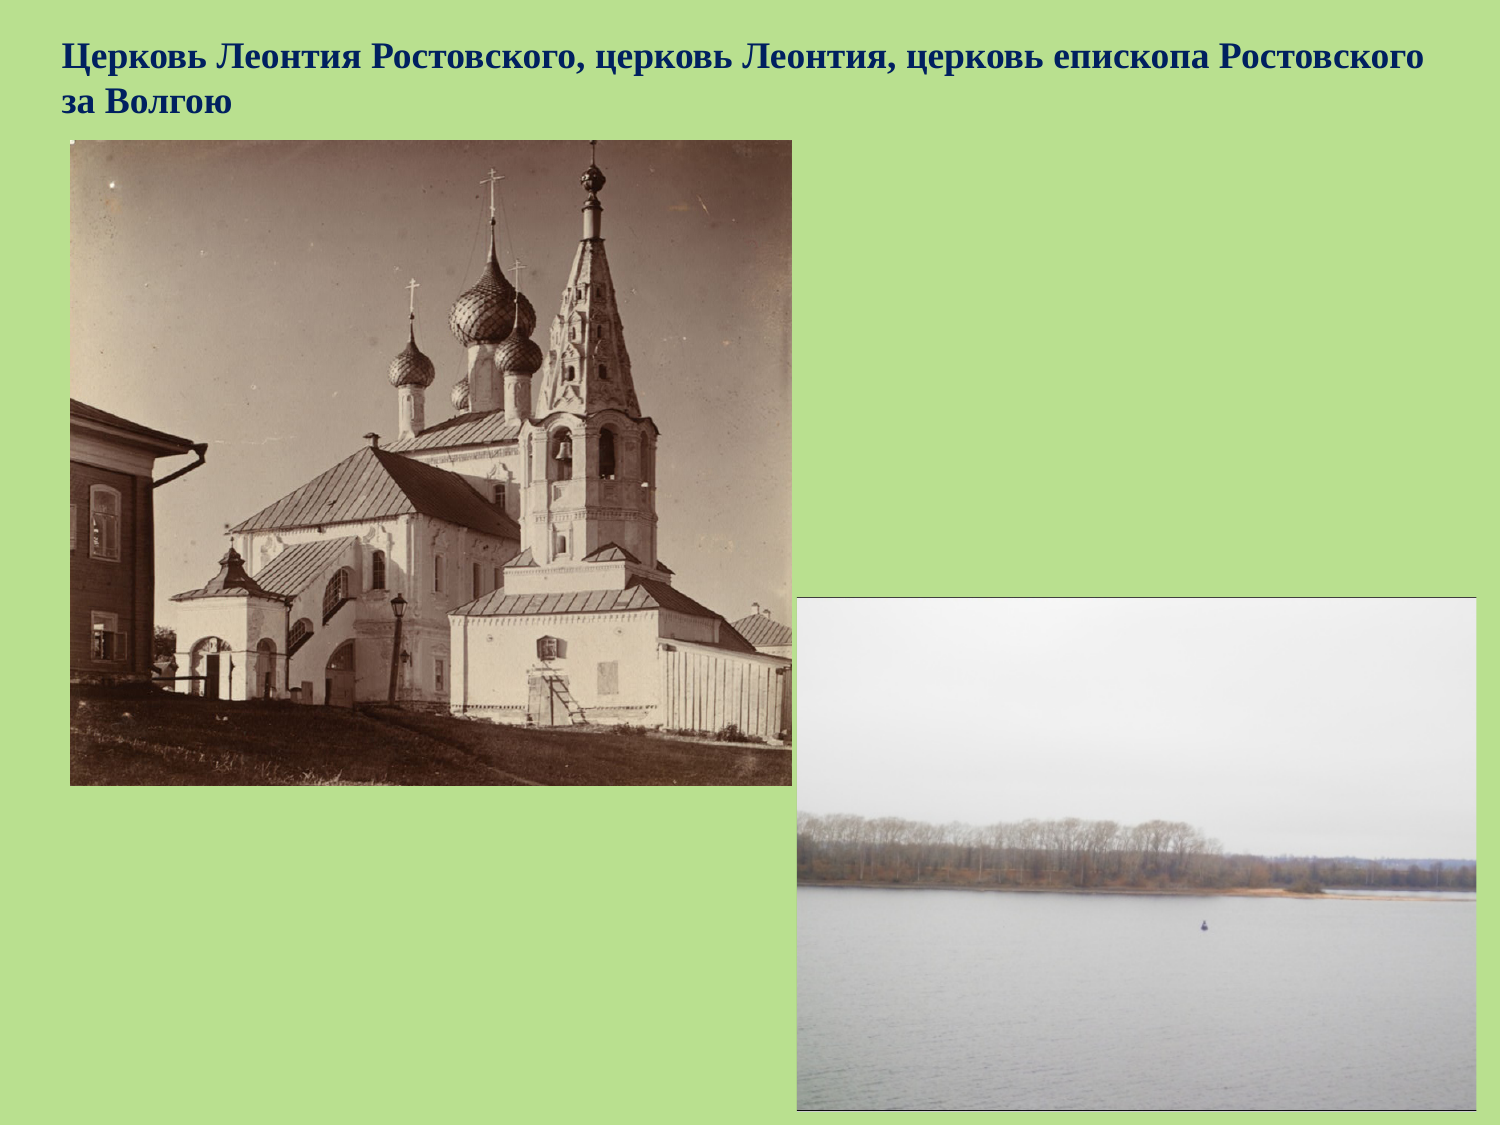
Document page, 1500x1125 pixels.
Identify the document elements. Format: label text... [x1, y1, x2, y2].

picture [70, 140, 793, 786]
picture [796, 597, 1477, 1112]
text_box Церковь Леонтия Ростовского, церковь Леонтия, церковь епископа Ростовского за Волгою [46, 23, 1477, 129]
